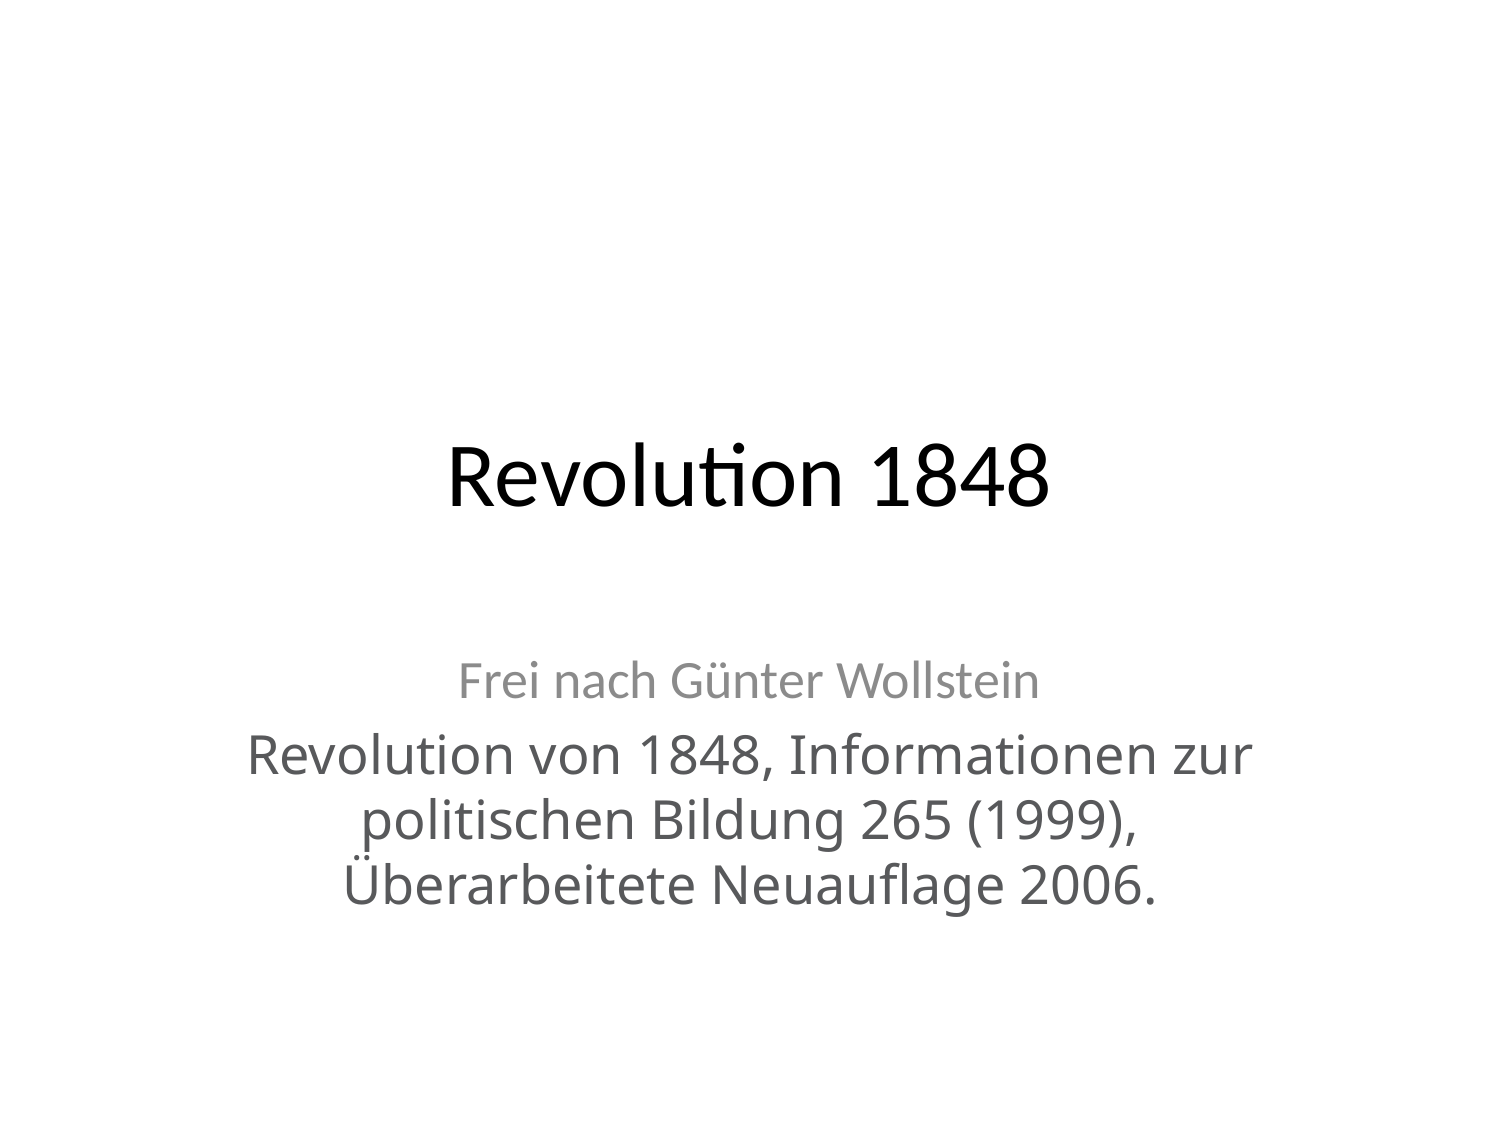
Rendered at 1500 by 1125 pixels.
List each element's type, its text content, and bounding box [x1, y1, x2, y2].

subtitle Frei nach Günter Wollstein Revolution von 1848, Informationen zur politischen Bildung 265 (1999), Überarbeitete Neuauflage 2006. [225, 637, 1275, 925]
title Revolution 1848 [112, 349, 1388, 591]
